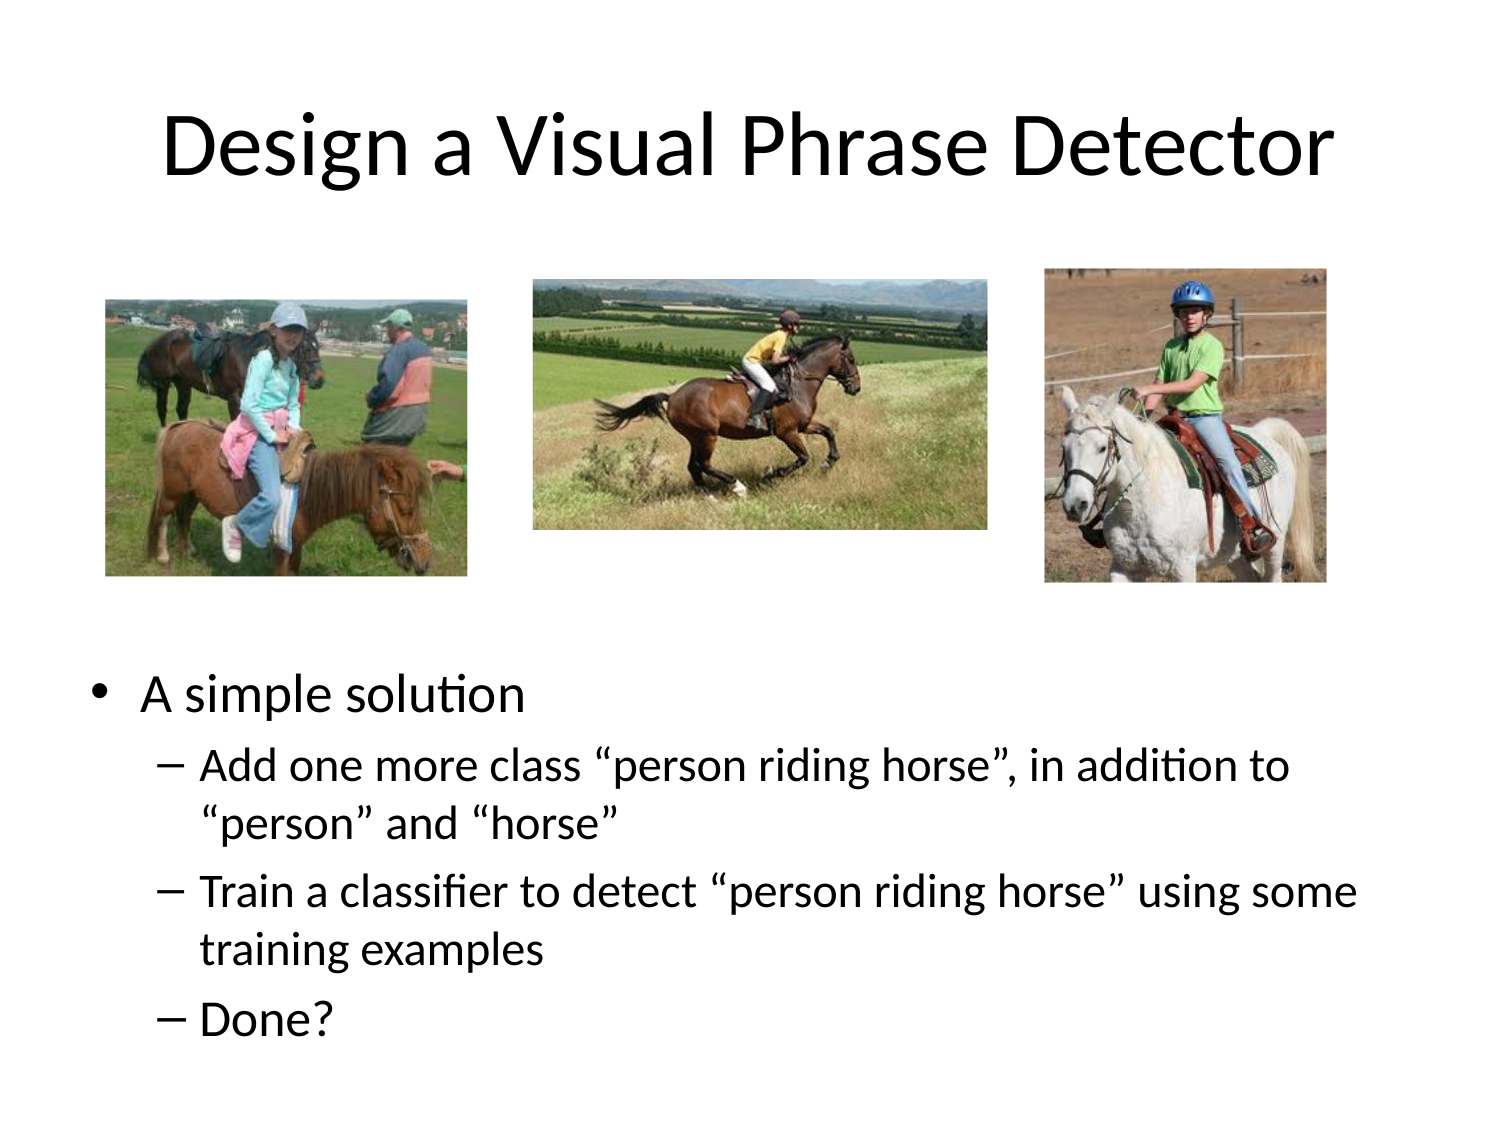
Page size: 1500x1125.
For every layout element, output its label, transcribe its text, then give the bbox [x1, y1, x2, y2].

picture [1038, 262, 1333, 588]
list A simple solution Add one more class “person riding horse”, in addition to “person” and “horse” Train a classifier to detect “person riding horse” using some training examples Done? [75, 262, 1425, 1064]
title Design a Visual Phrase Detector [75, 45, 1425, 233]
picture [97, 294, 474, 579]
picture [532, 278, 989, 531]
